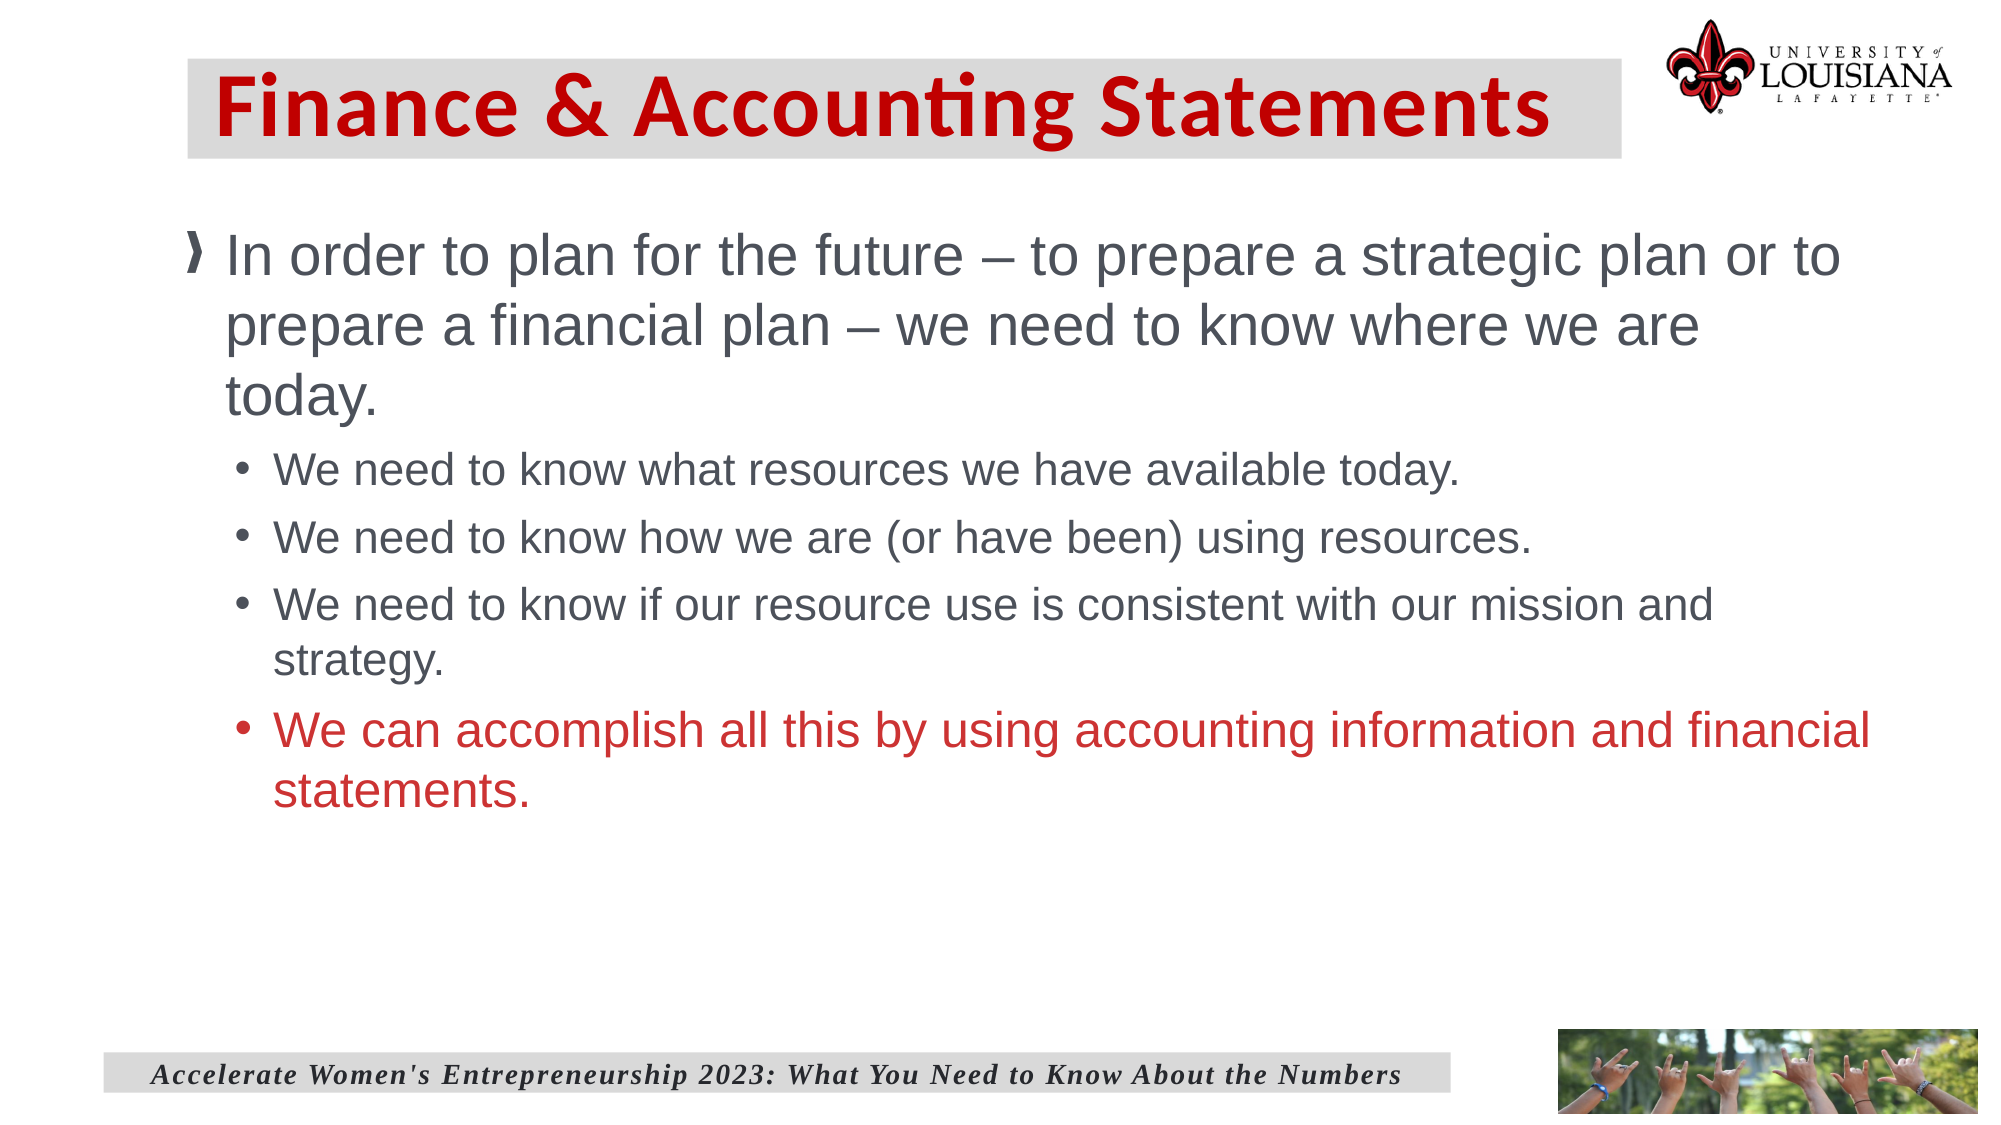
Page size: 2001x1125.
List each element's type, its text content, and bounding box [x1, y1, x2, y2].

title Finance & Accounting Statements [187, 58, 1622, 159]
text_box Accelerate Women's Entrepreneurship 2023: What You Need to Know About the Numbers [103, 1052, 1451, 1093]
picture [1653, 8, 1978, 121]
picture [1558, 1029, 1978, 1114]
list In order to plan for the future – to prepare a strategic plan or to prepare a financial plan – we need to know where we are today. We need to know what resources we have available today. We need to know how we are (or have been) using resources. We need to know if our resource use is consistent with our mission and strategy. We can accomplish all this by using accounting information and financial statements. [187, 217, 1872, 981]
picture [187, 231, 202, 273]
